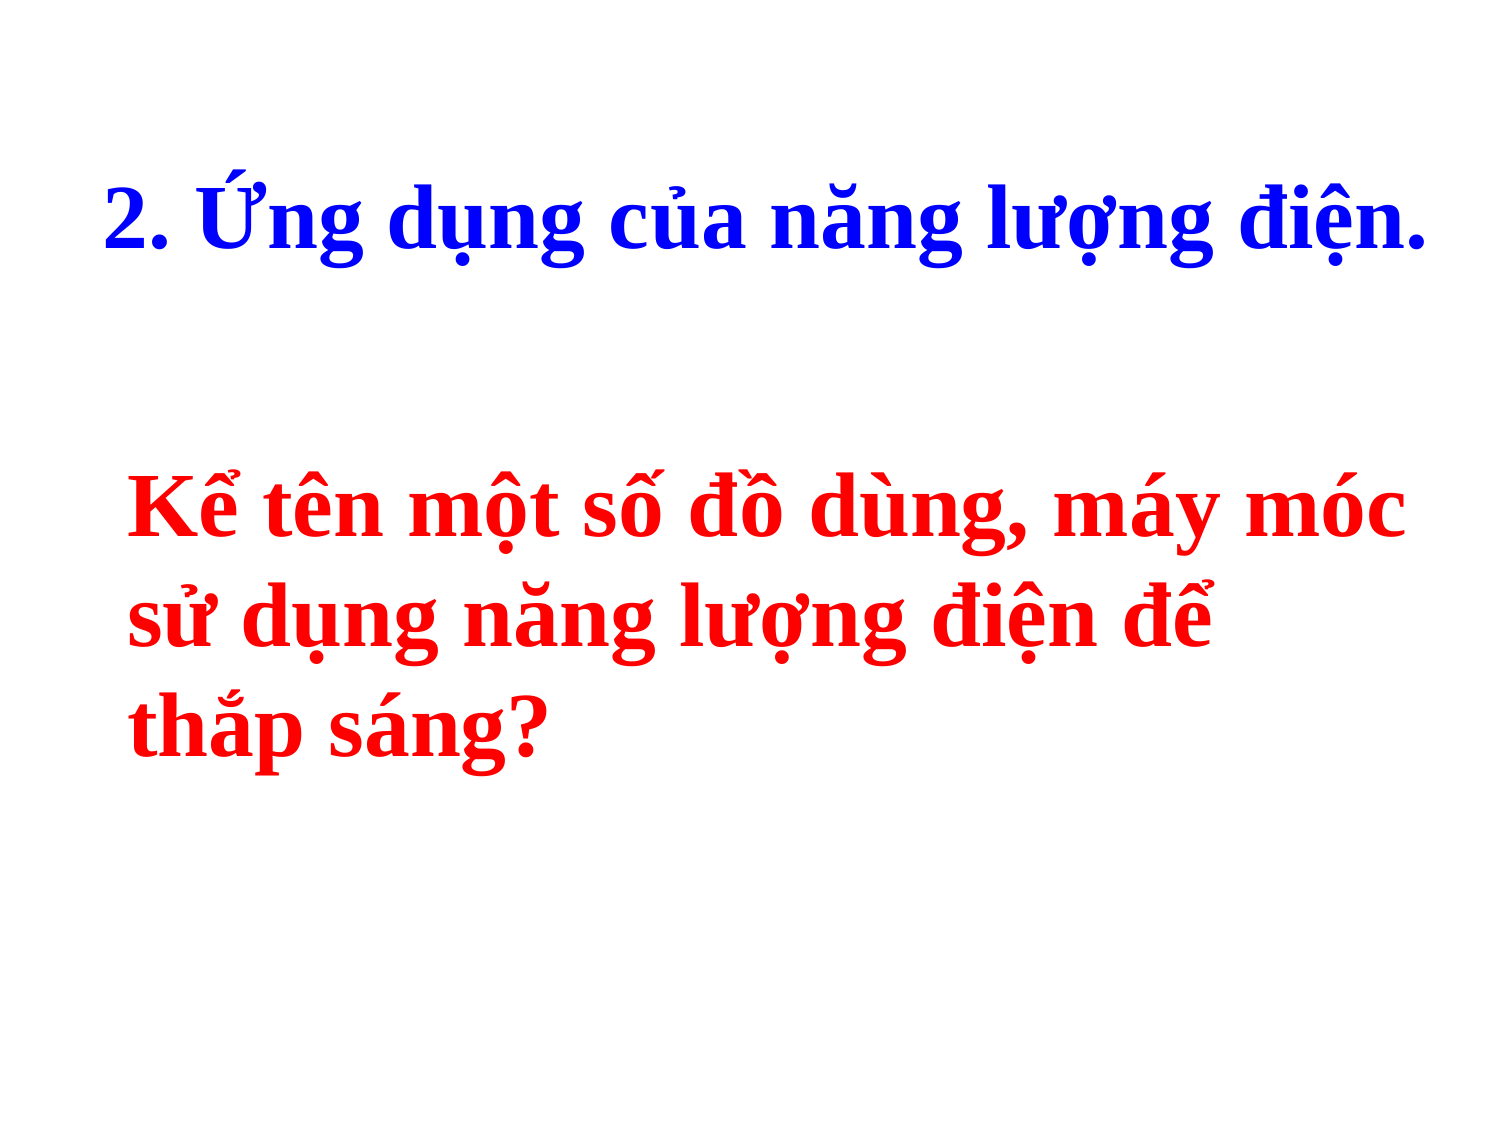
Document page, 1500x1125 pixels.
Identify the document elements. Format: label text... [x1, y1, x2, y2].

text_box 2. Ứng dụng của năng lượng điện. [87, 149, 1463, 275]
text_box Kể tên một số đồ dùng, máy móc sử dụng năng lượng điện để thắp sáng? [112, 437, 1425, 783]
